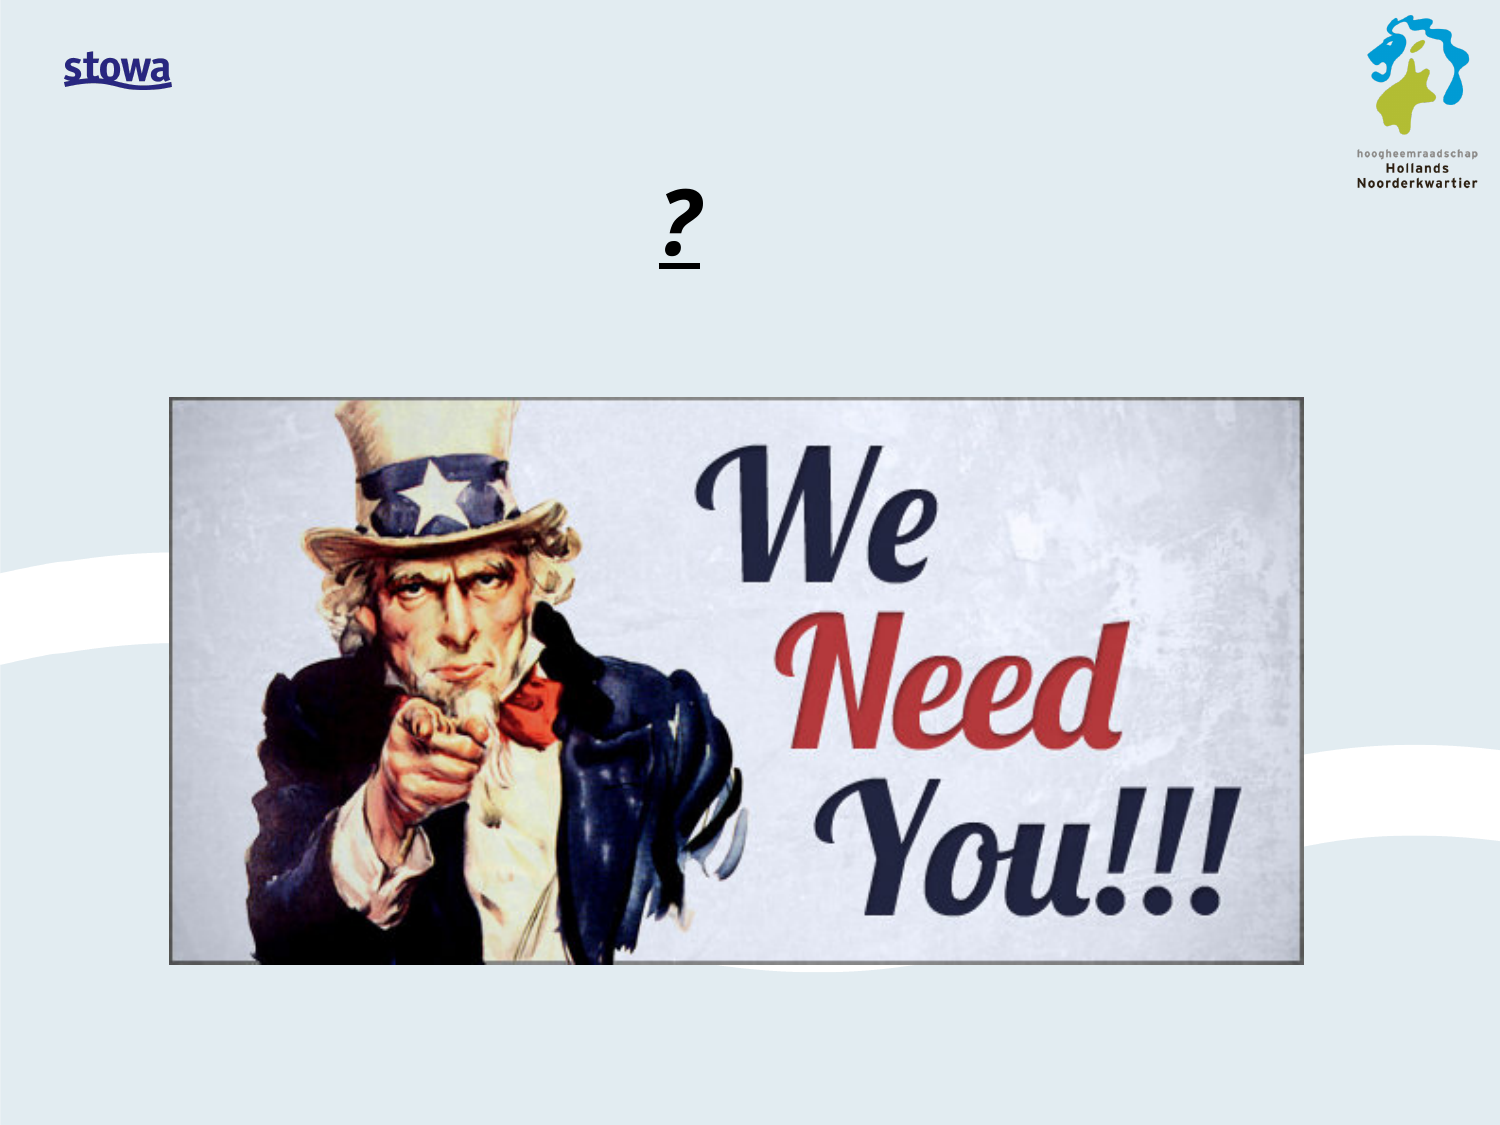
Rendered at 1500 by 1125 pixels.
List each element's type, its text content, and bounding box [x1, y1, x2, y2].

title ? [63, 125, 1296, 313]
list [169, 396, 1304, 965]
picture [0, 0, 1500, 1125]
